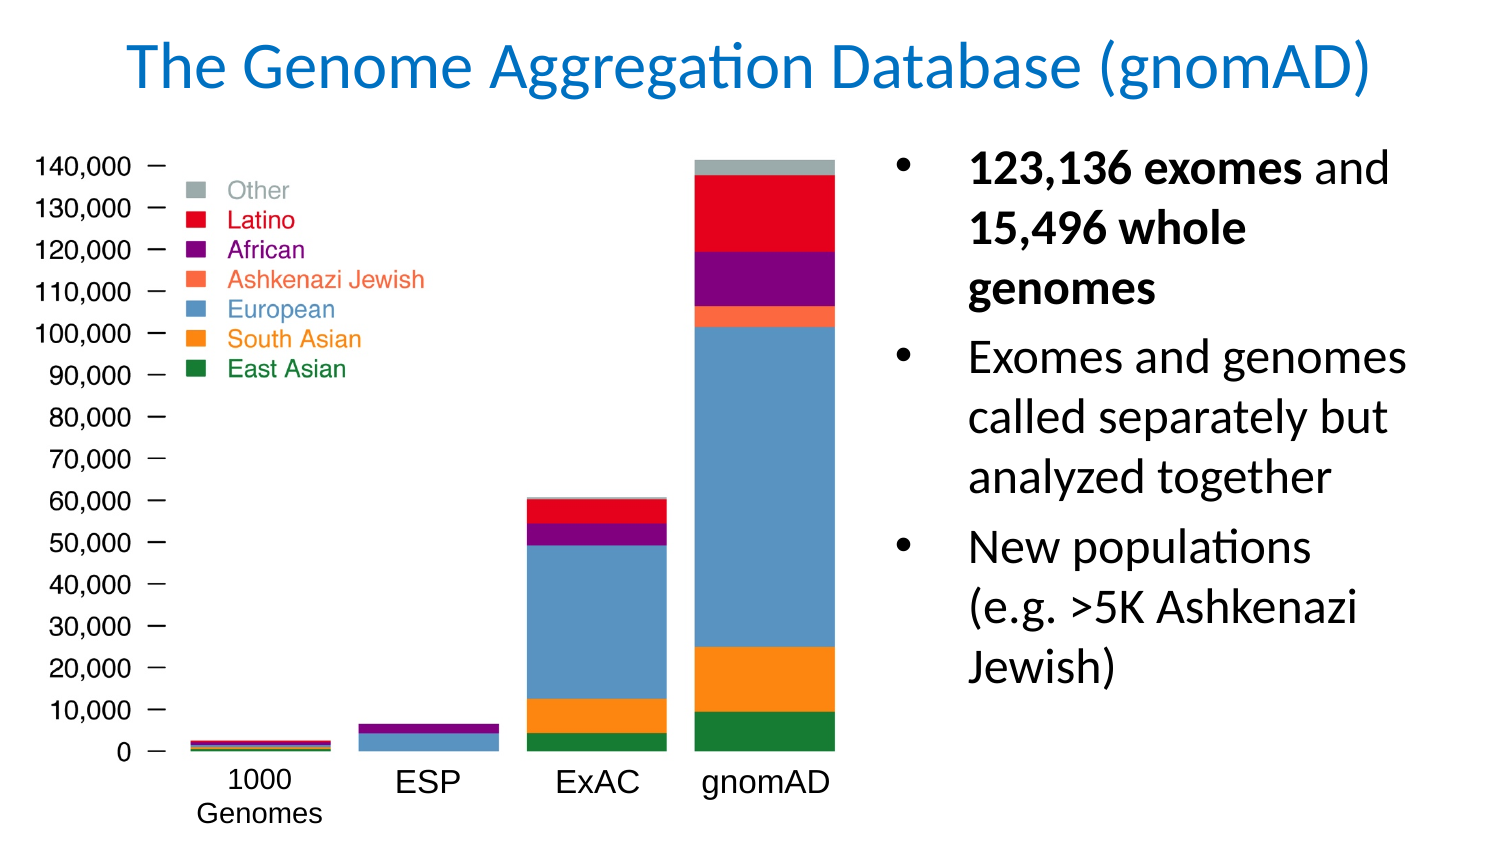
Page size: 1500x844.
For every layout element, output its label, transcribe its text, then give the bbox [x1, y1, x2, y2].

title The Genome Aggregation Database (gnomAD) [74, 13, 1426, 171]
list 123,136 exomes and 15,496 whole genomes Exomes and genomes called separately but analyzed together New populations (e.g. >5K Ashkenazi Jewish) [879, 171, 1424, 730]
text_box ESP [351, 772, 505, 808]
picture [29, 137, 863, 765]
text_box ExAC [520, 772, 675, 808]
text_box 1000 Genomes [171, 772, 349, 838]
text_box gnomAD [676, 772, 857, 808]
